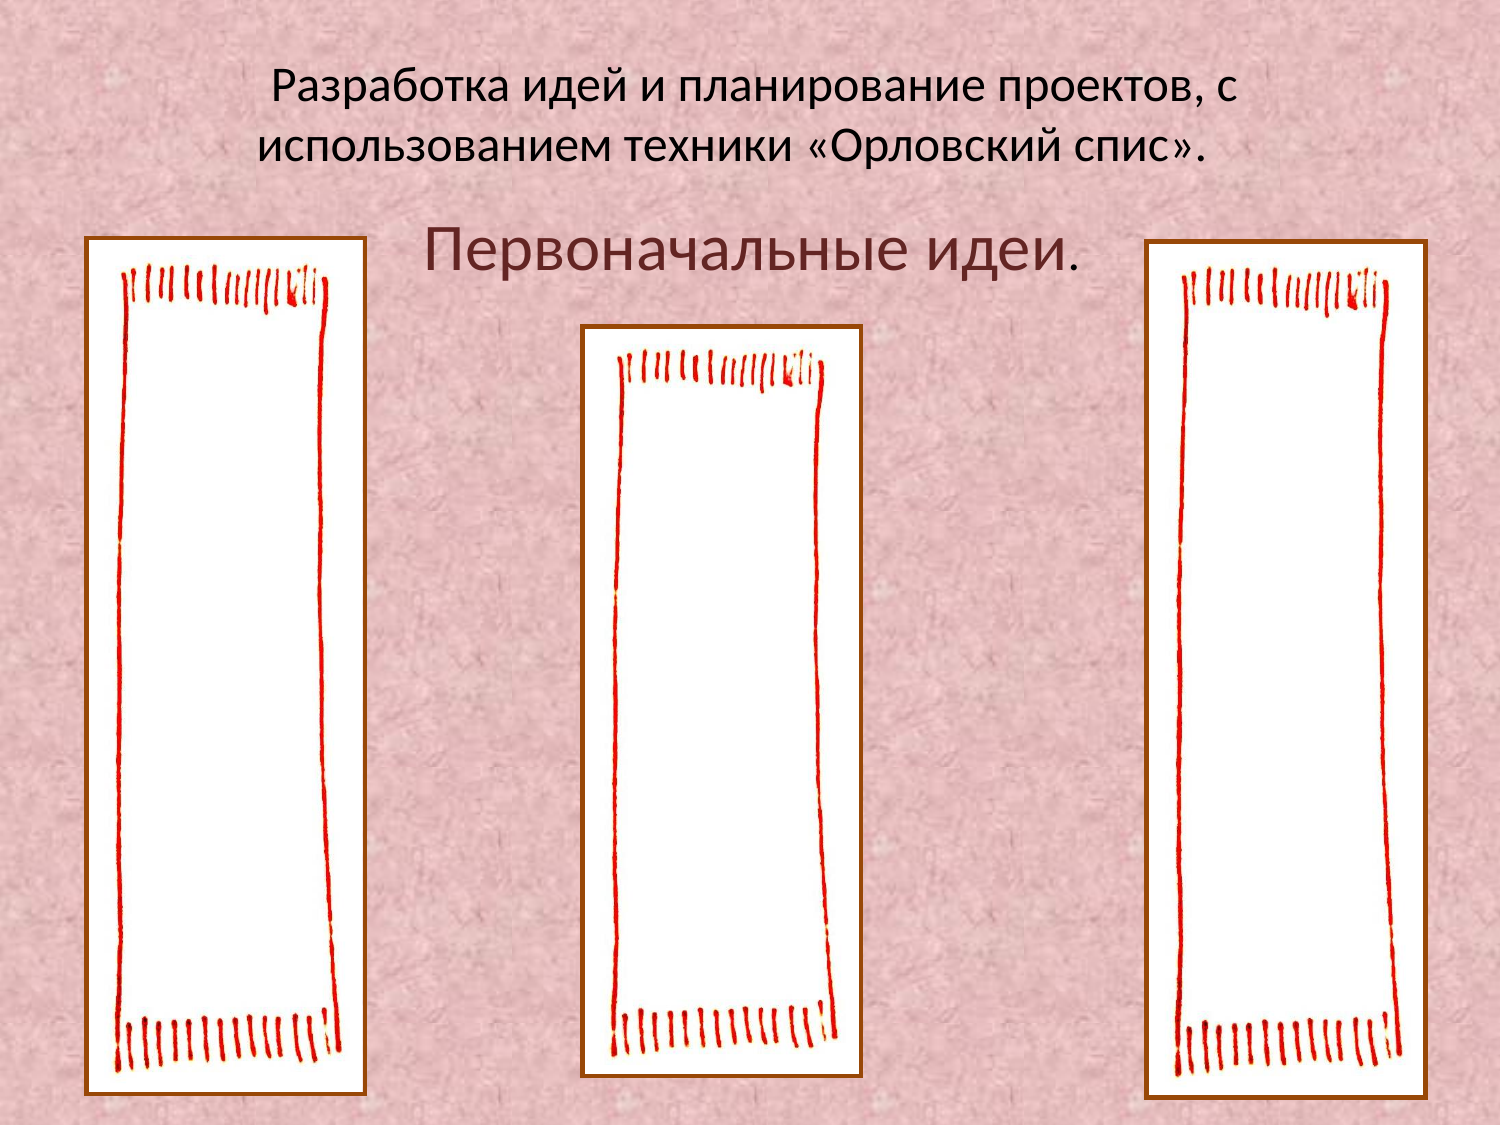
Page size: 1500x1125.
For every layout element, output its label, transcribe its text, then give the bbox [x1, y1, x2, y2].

picture [0, 0, 1500, 1125]
text_box Первоначальные идеи. [61, 190, 1444, 297]
text_box Разработка идей и планирование проектов, с использованием техники «Орловский спис». [41, 59, 1424, 165]
